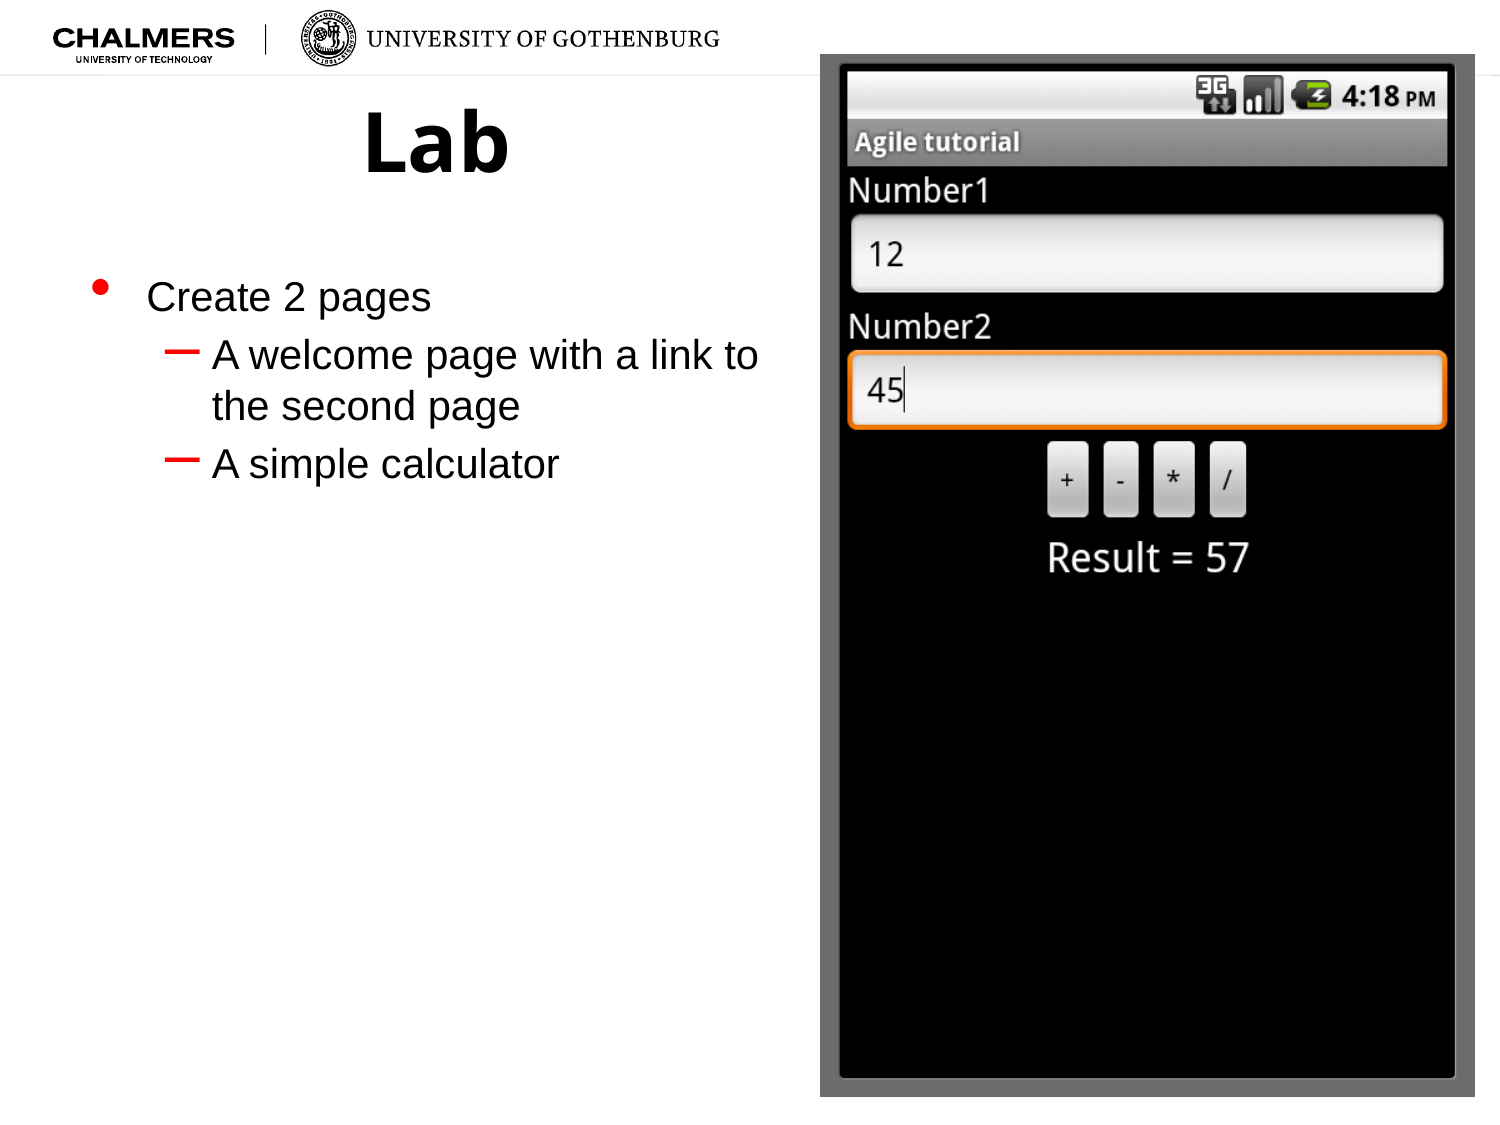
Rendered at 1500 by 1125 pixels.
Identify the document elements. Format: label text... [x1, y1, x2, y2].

list Create 2 pages A welcome page with a link to the second page A simple calculator [74, 262, 786, 1006]
title Lab [74, 44, 798, 233]
picture [301, 10, 720, 44]
picture [820, 54, 1475, 1097]
